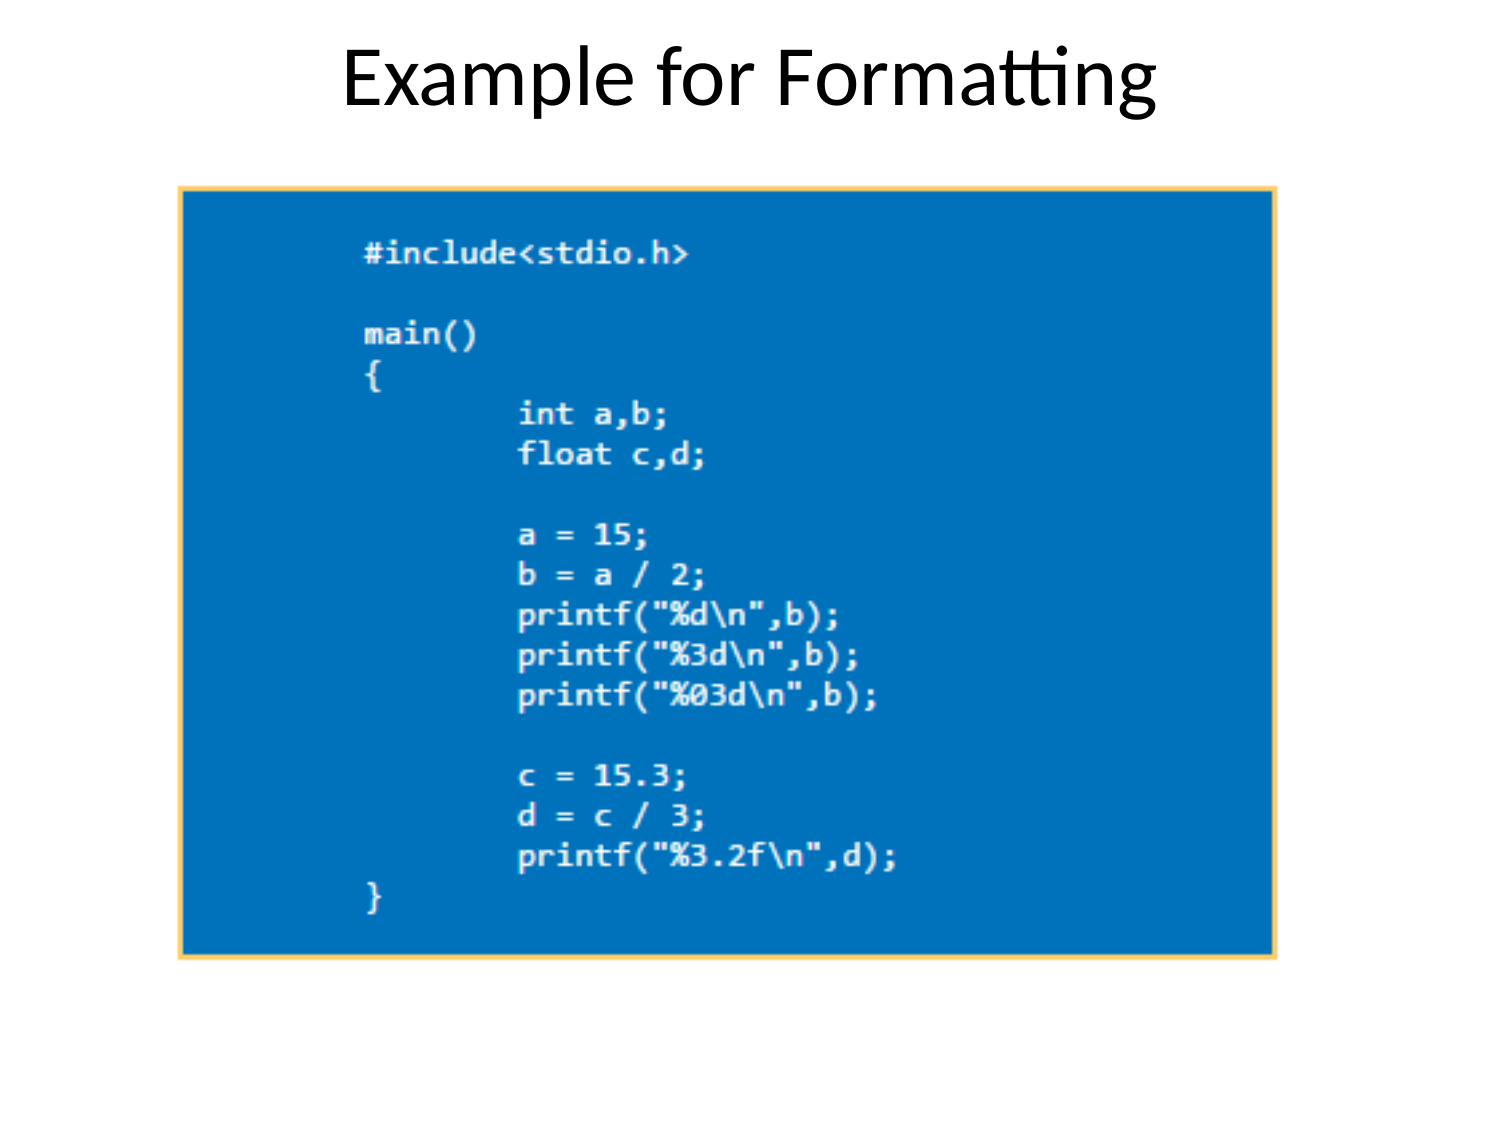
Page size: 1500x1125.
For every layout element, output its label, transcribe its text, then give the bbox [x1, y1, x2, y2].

title Example for Formatting [75, 11, 1425, 131]
picture [116, 152, 1313, 982]
